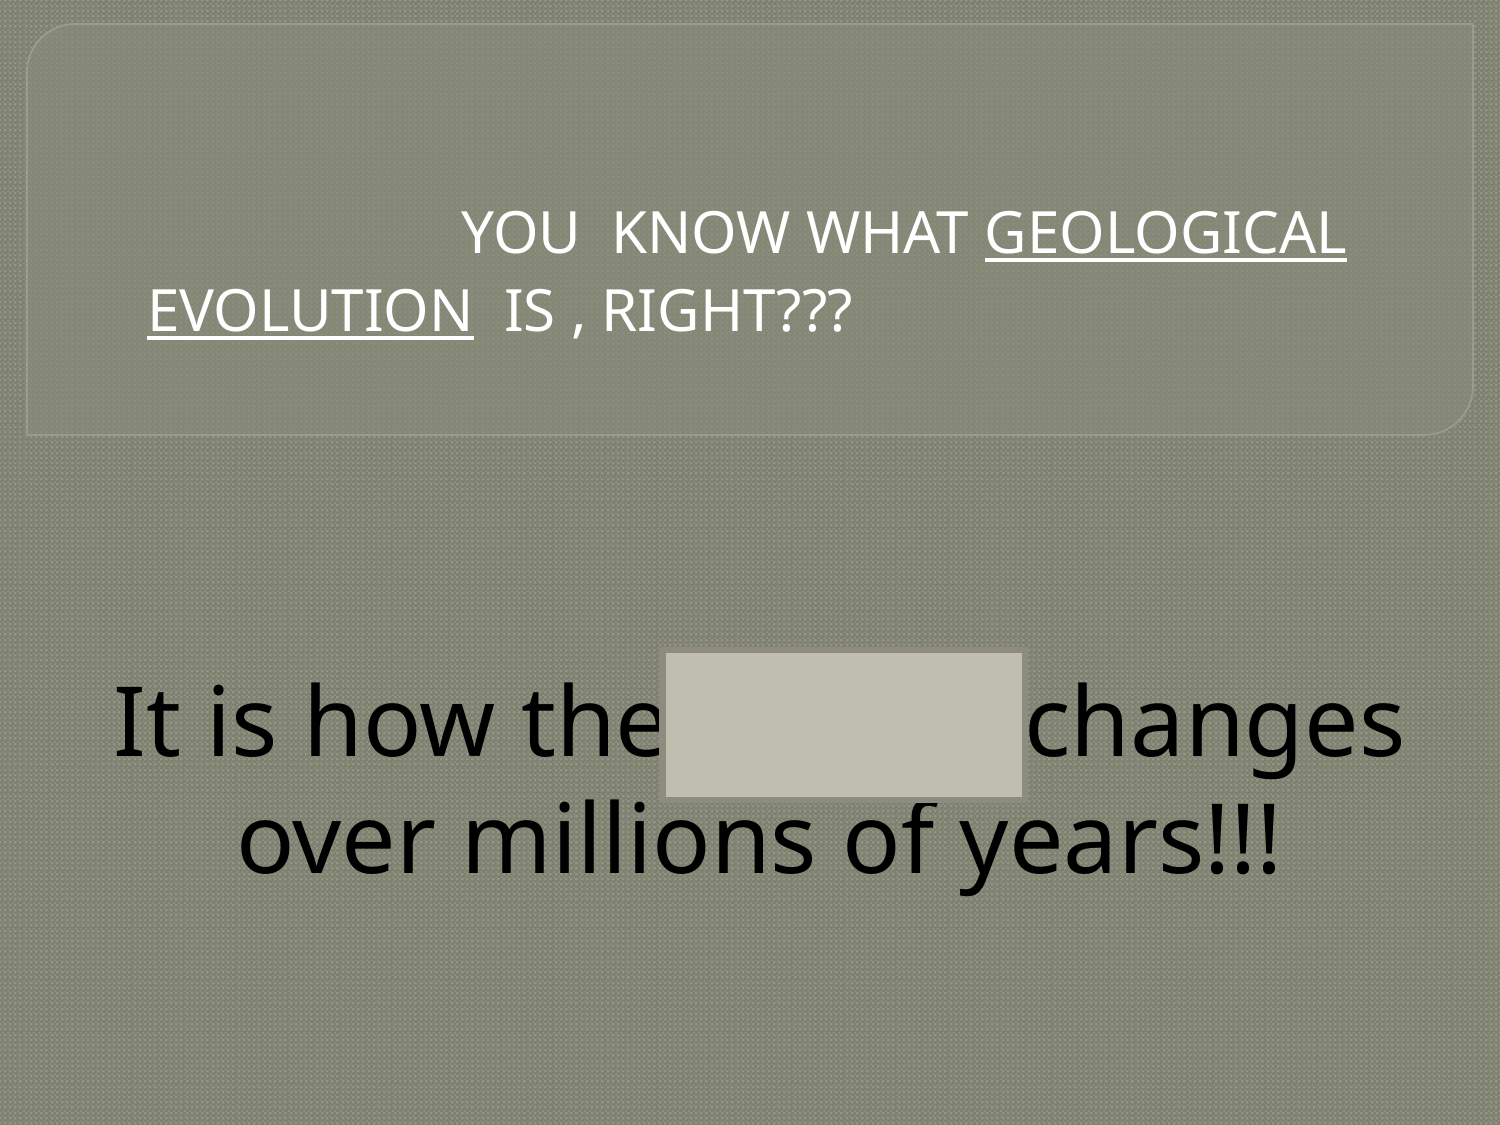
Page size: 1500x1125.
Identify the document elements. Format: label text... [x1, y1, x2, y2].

subtitle YOU KNOW WHAT GEOLOGICAL EVOLUTION IS , RIGHT??? [112, 187, 1388, 435]
text_box [659, 647, 1028, 803]
title It is how the EARTH changes over millions of years!!! [99, 537, 1450, 900]
